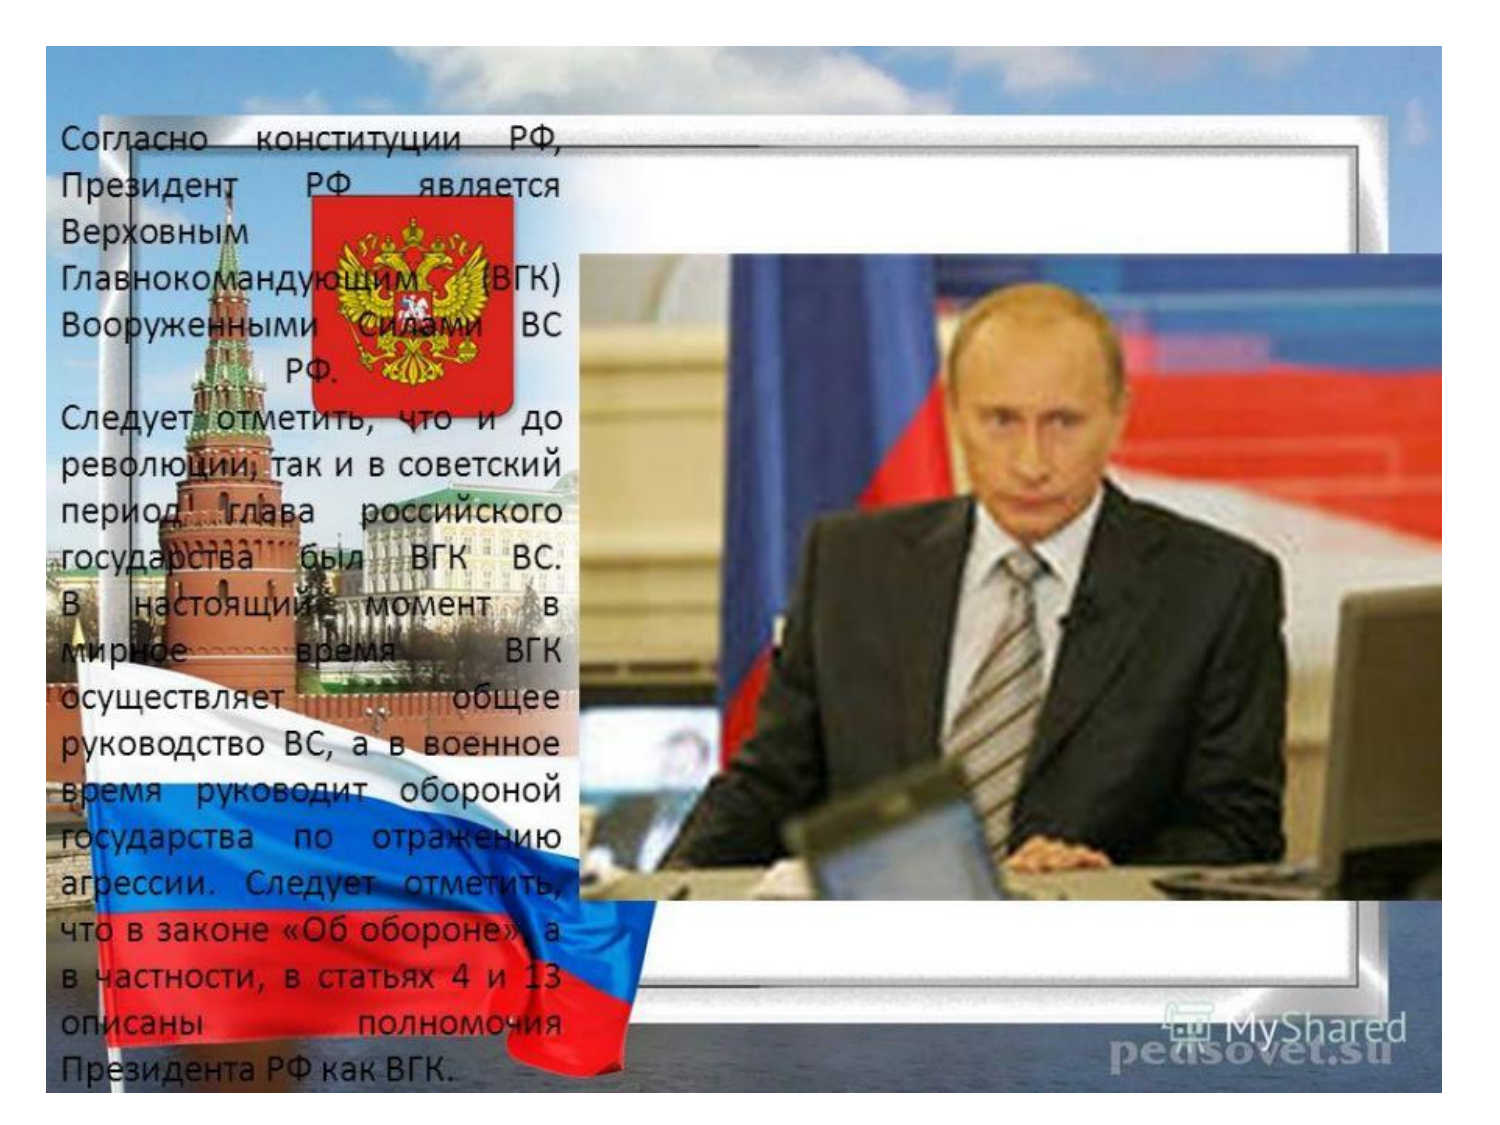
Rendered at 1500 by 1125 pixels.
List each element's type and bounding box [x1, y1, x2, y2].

list [46, 46, 1442, 1094]
